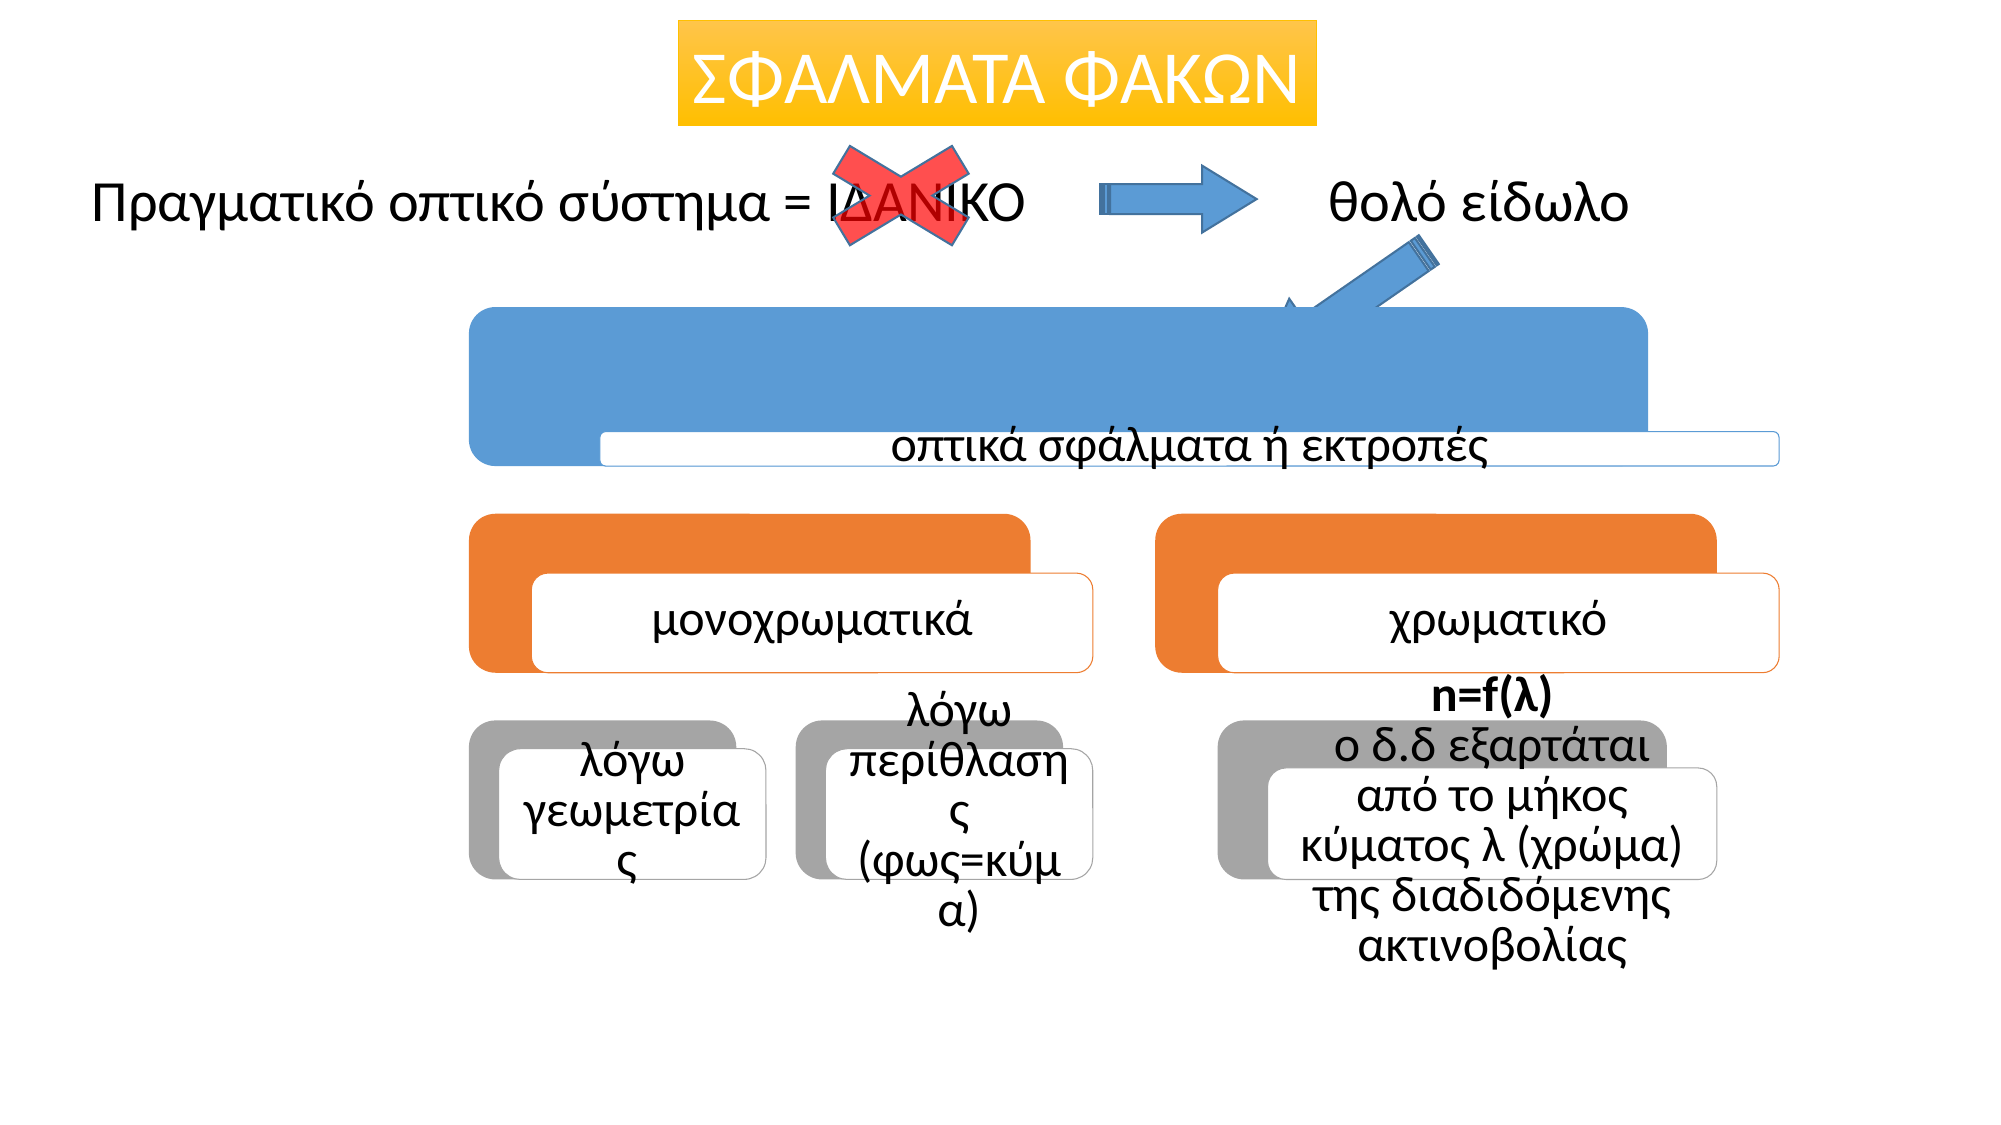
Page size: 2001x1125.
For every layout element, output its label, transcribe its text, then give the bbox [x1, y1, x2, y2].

text_box [1313, 233, 1441, 307]
text_box [1284, 296, 1297, 307]
text_box [1099, 163, 1259, 235]
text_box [305, 307, 1943, 1087]
text_box θολό είδωλο [1314, 156, 1646, 241]
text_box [71, 126, 1074, 265]
text_box ΣΦΑΛΜΑΤΑ ΦΑΚΩΝ [678, 20, 1317, 126]
